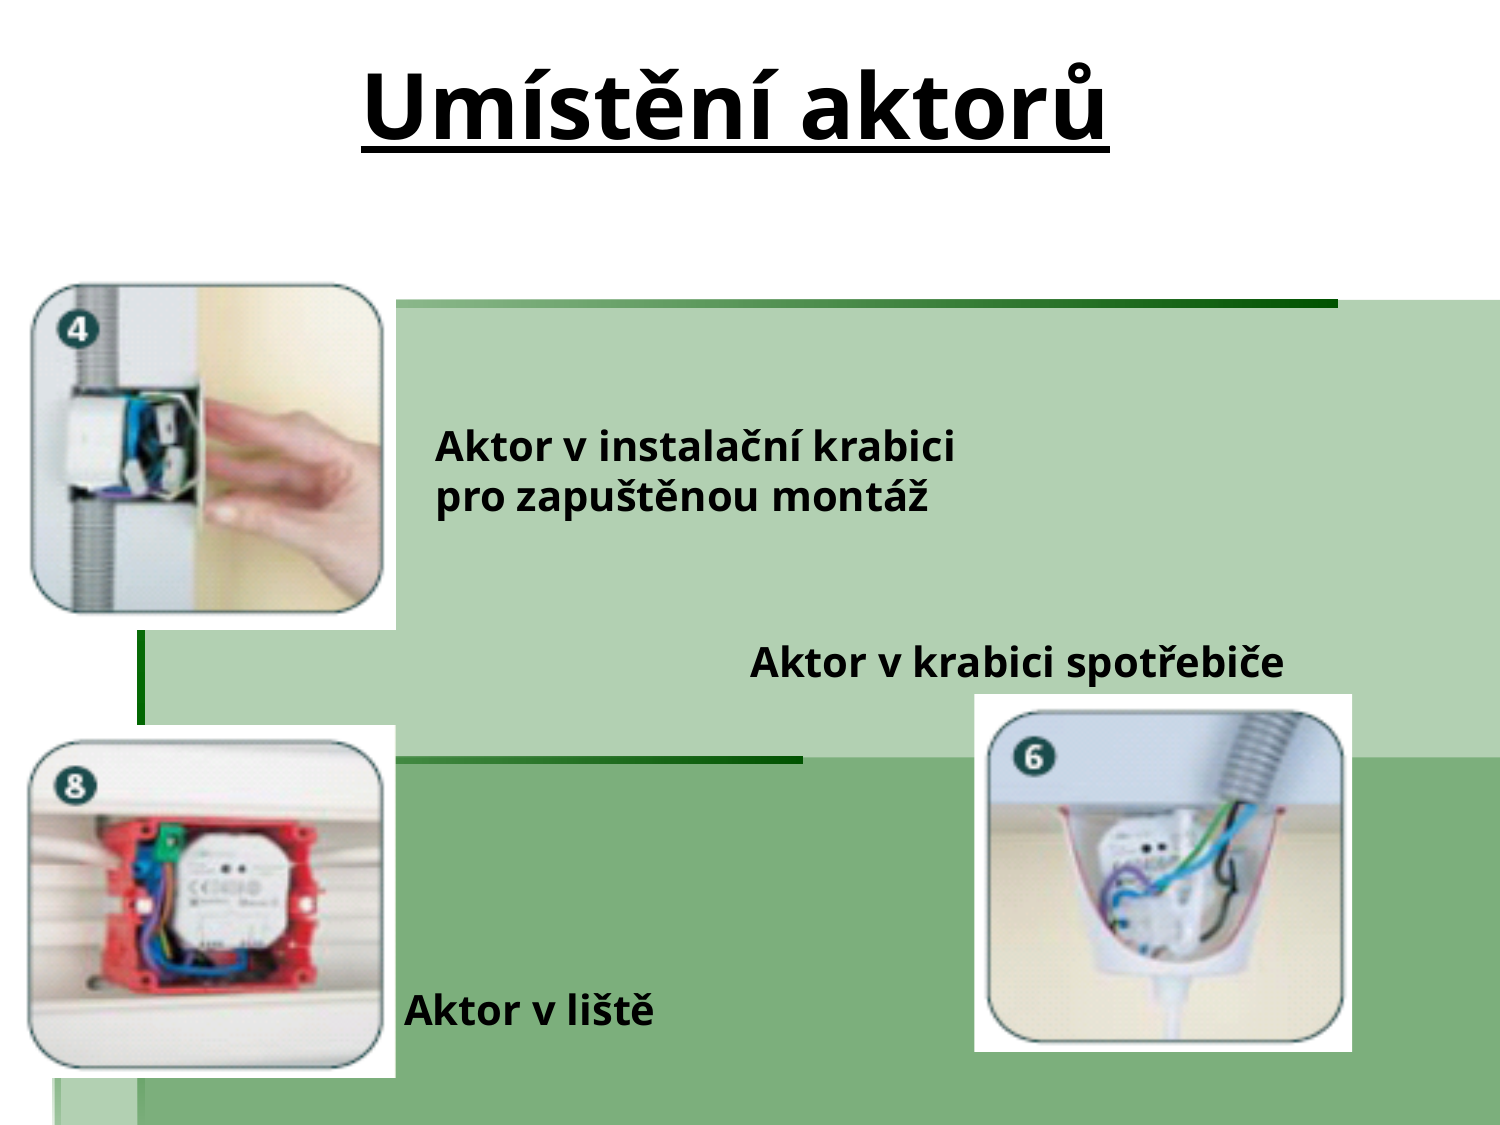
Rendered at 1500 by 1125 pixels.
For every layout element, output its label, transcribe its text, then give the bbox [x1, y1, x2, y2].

text_box Umístění aktorů [184, 31, 1287, 174]
picture [974, 694, 1353, 1052]
picture [11, 724, 396, 1078]
picture [17, 269, 396, 630]
text_box Aktor v instalační krabici pro zapuštěnou montáž [421, 412, 977, 528]
text_box Aktor v liště [396, 975, 685, 1042]
text_box Aktor v krabici spotřebiče [735, 628, 1341, 694]
